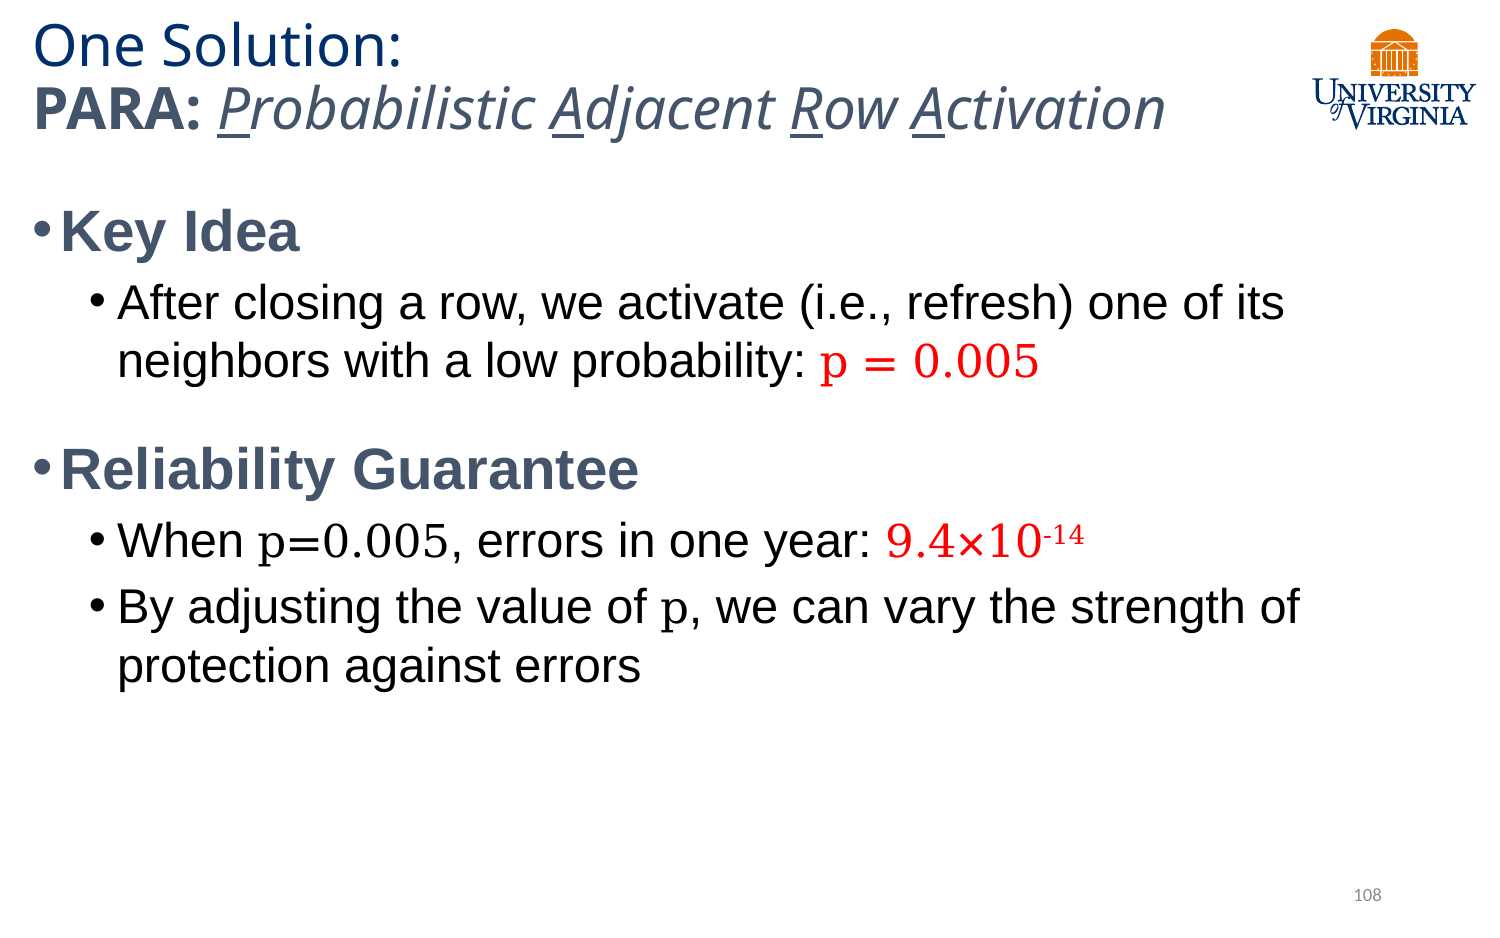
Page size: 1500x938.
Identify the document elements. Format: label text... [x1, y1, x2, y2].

list Key Idea After closing a row, we activate (i.e., refresh) one of its neighbors with a low probability: p = 0.005 Reliability Guarantee When p=0.005, errors in one year: 9.4×10-14 By adjusting the value of p, we can vary the strength of protection against errors [17, 157, 1483, 845]
slide_number 108 [1059, 868, 1397, 919]
title One Solution: PARA: Probabilistic Adjacent Row Activation [17, 14, 1297, 145]
